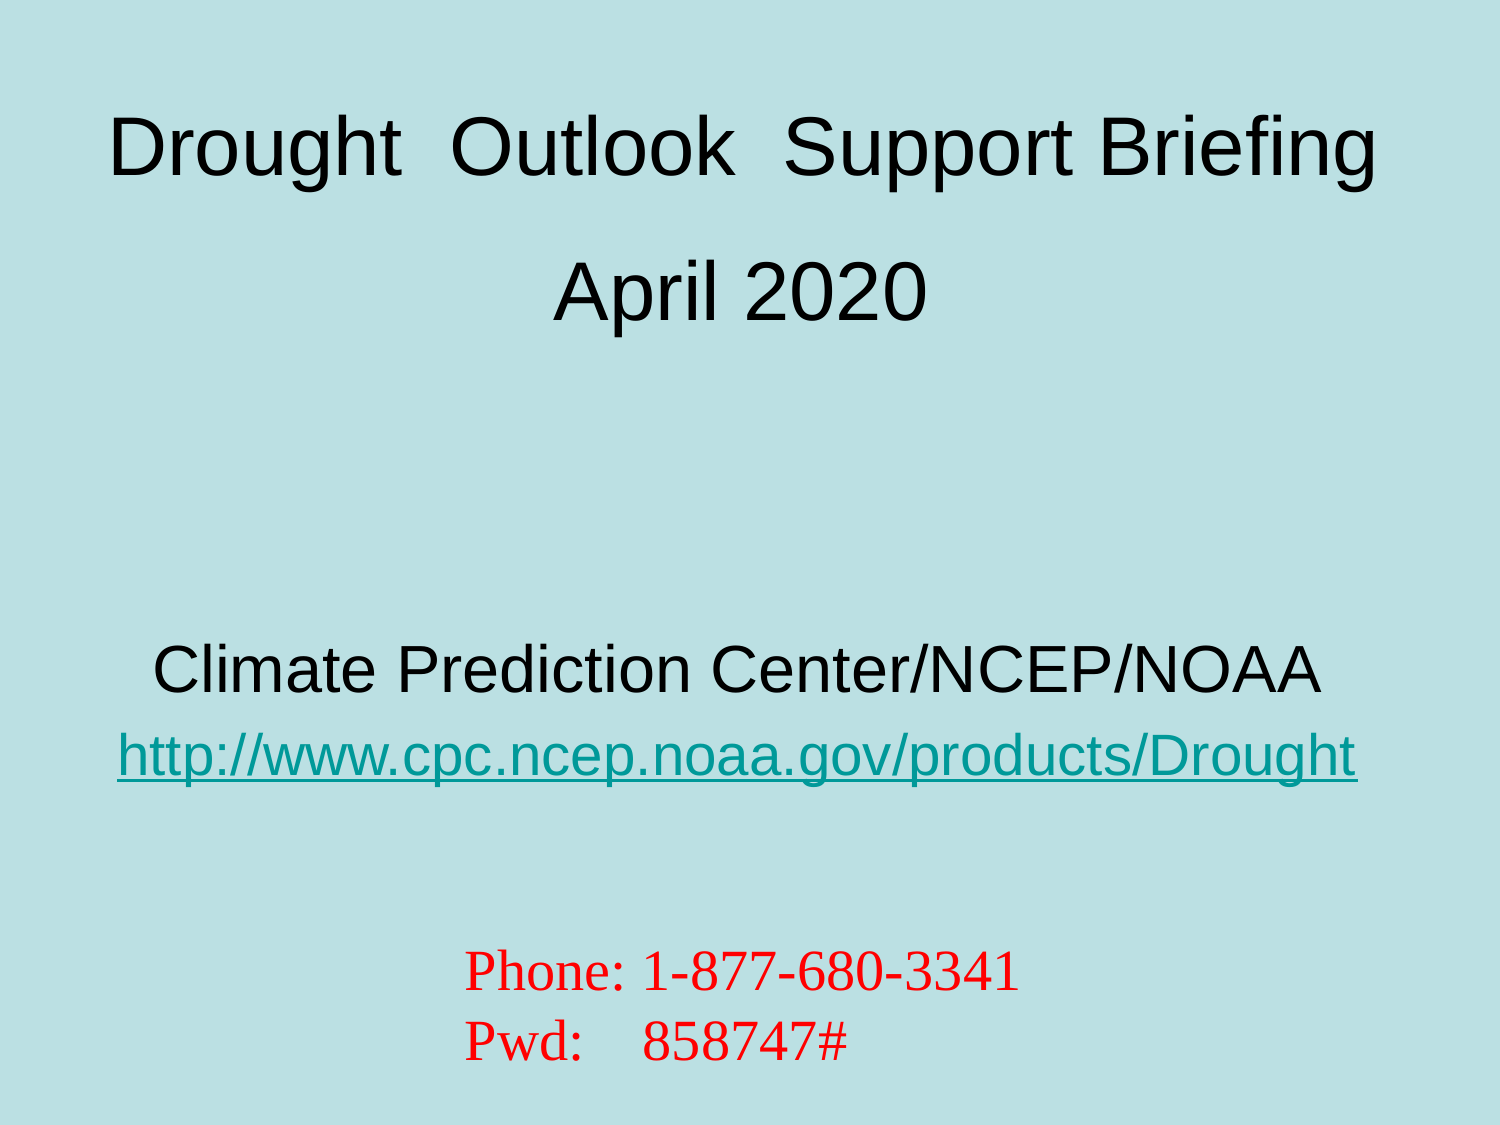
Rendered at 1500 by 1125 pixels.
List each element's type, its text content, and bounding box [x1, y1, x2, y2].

subtitle Climate Prediction Center/NCEP/NOAA http://www.cpc.ncep.noaa.gov/products/Drought [62, 525, 1413, 863]
text_box Phone: 1-877-680-3341 Pwd: 858747# [449, 924, 1063, 1080]
title Drought Outlook Support Briefing April 2020 [37, 112, 1450, 417]
